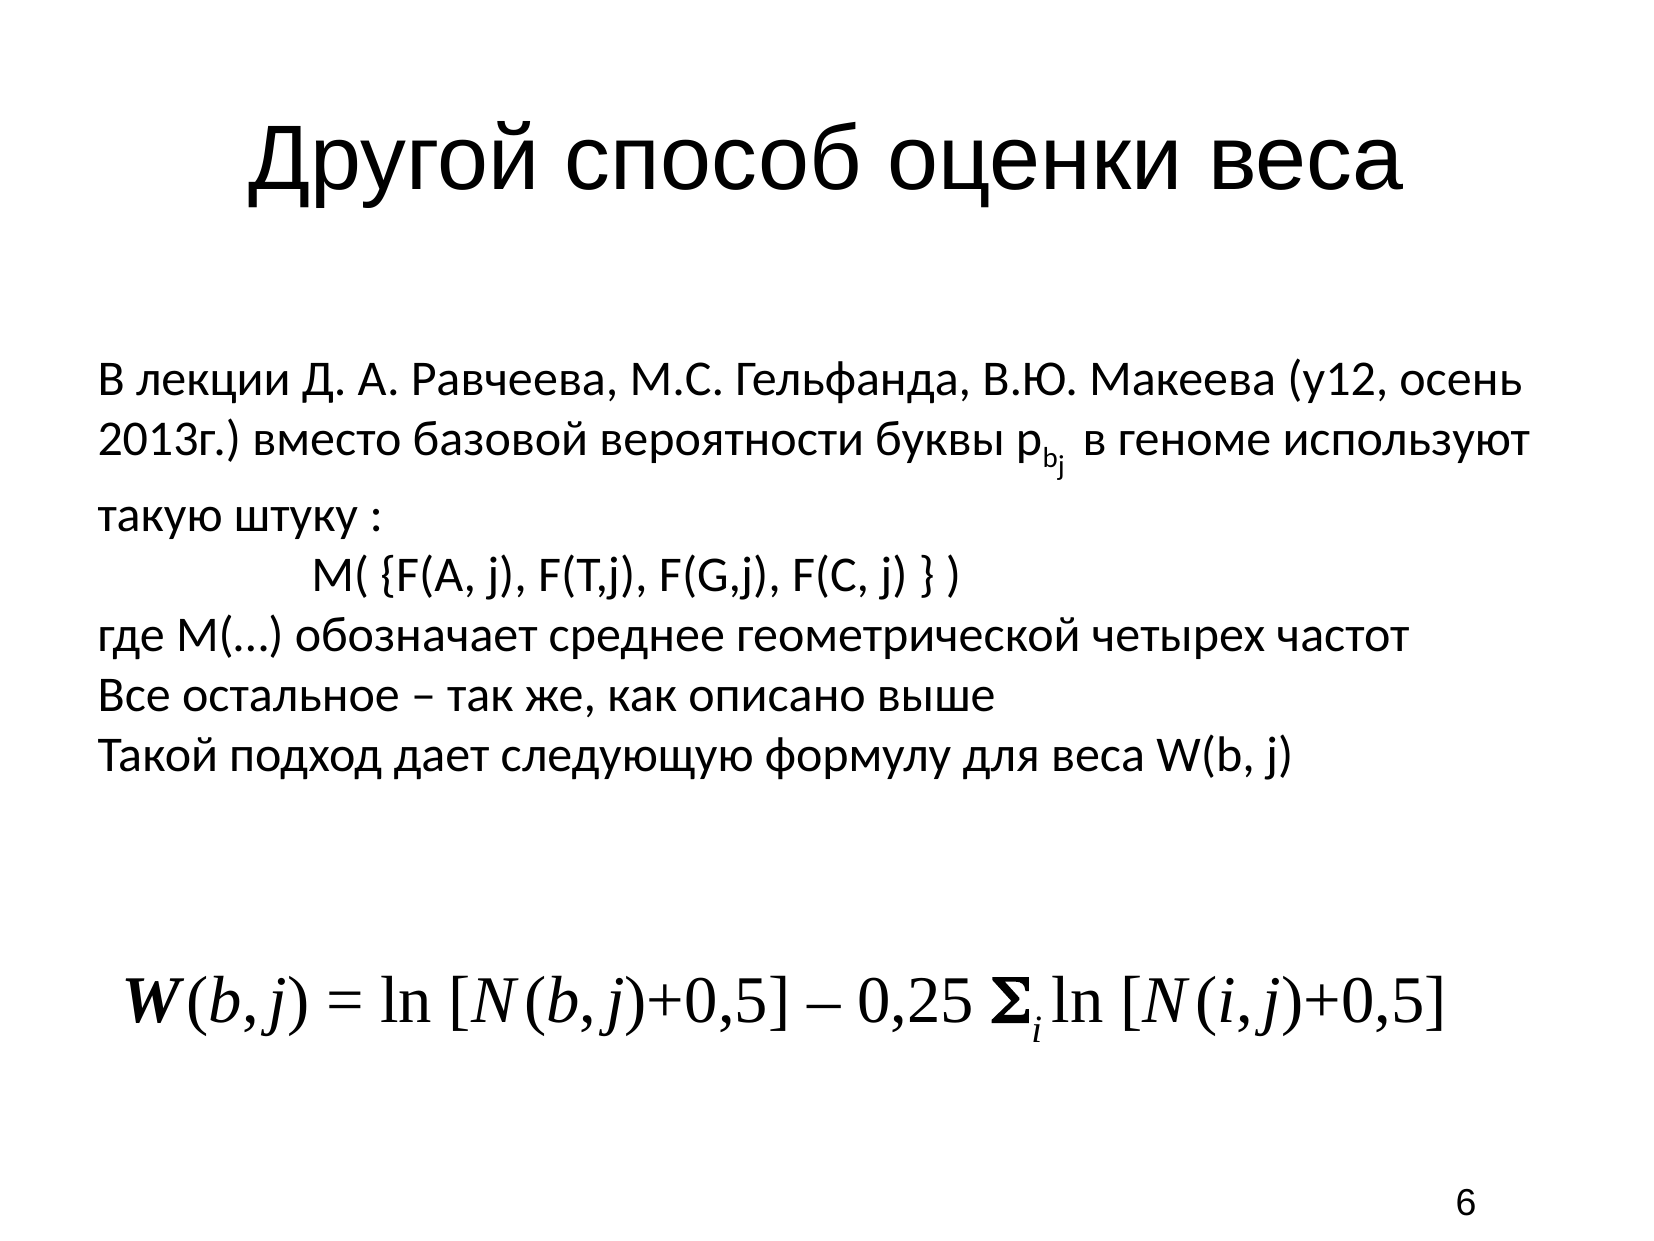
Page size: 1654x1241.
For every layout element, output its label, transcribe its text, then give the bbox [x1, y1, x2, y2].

text_box <номер> [1440, 1170, 1652, 1240]
text_box В лекции Д. А. Равчеева, М.С. Гельфанда, В.Ю. Макеева (y12, осень 2013г.) вместо базовой вероятности буквы pbj в геноме используют такую штуку : M( {F(A, j), F(T,j), F(G,j), F(C, j) } ) где M(…) обозначает среднее геометрической четырех частот Все остальное – так же, как описано выше Такой подход дает следующую формулу для веса W(b, j) [82, 337, 1630, 834]
text_box Другой способ оценки веса [82, 49, 1571, 257]
text_box W (b, j) = ln [N (b, j)+0,5] – 0,25 i ln [N (i, j)+0,5] [106, 948, 1469, 1057]
